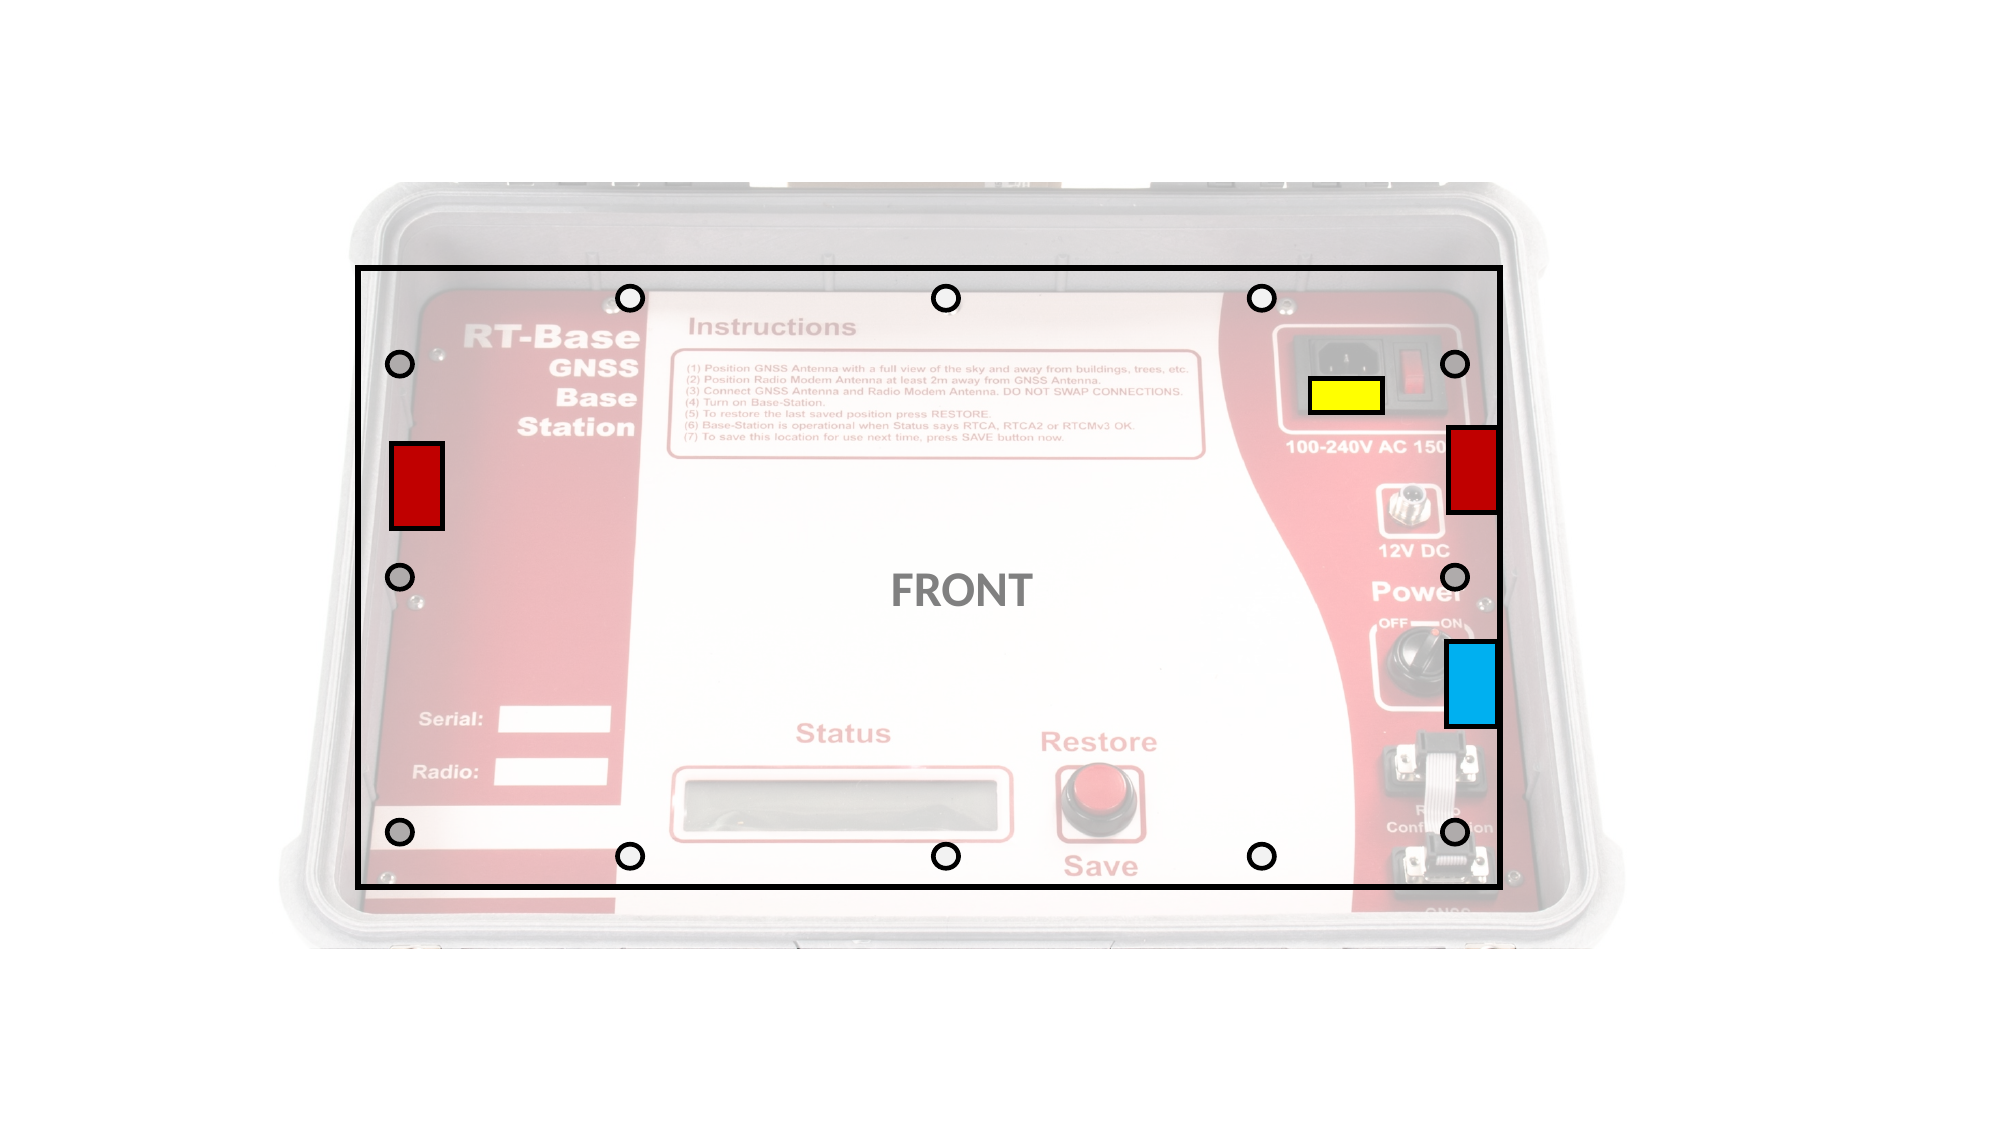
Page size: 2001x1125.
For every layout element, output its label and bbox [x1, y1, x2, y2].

text_box [264, 182, 1650, 949]
text_box [358, 267, 1501, 887]
